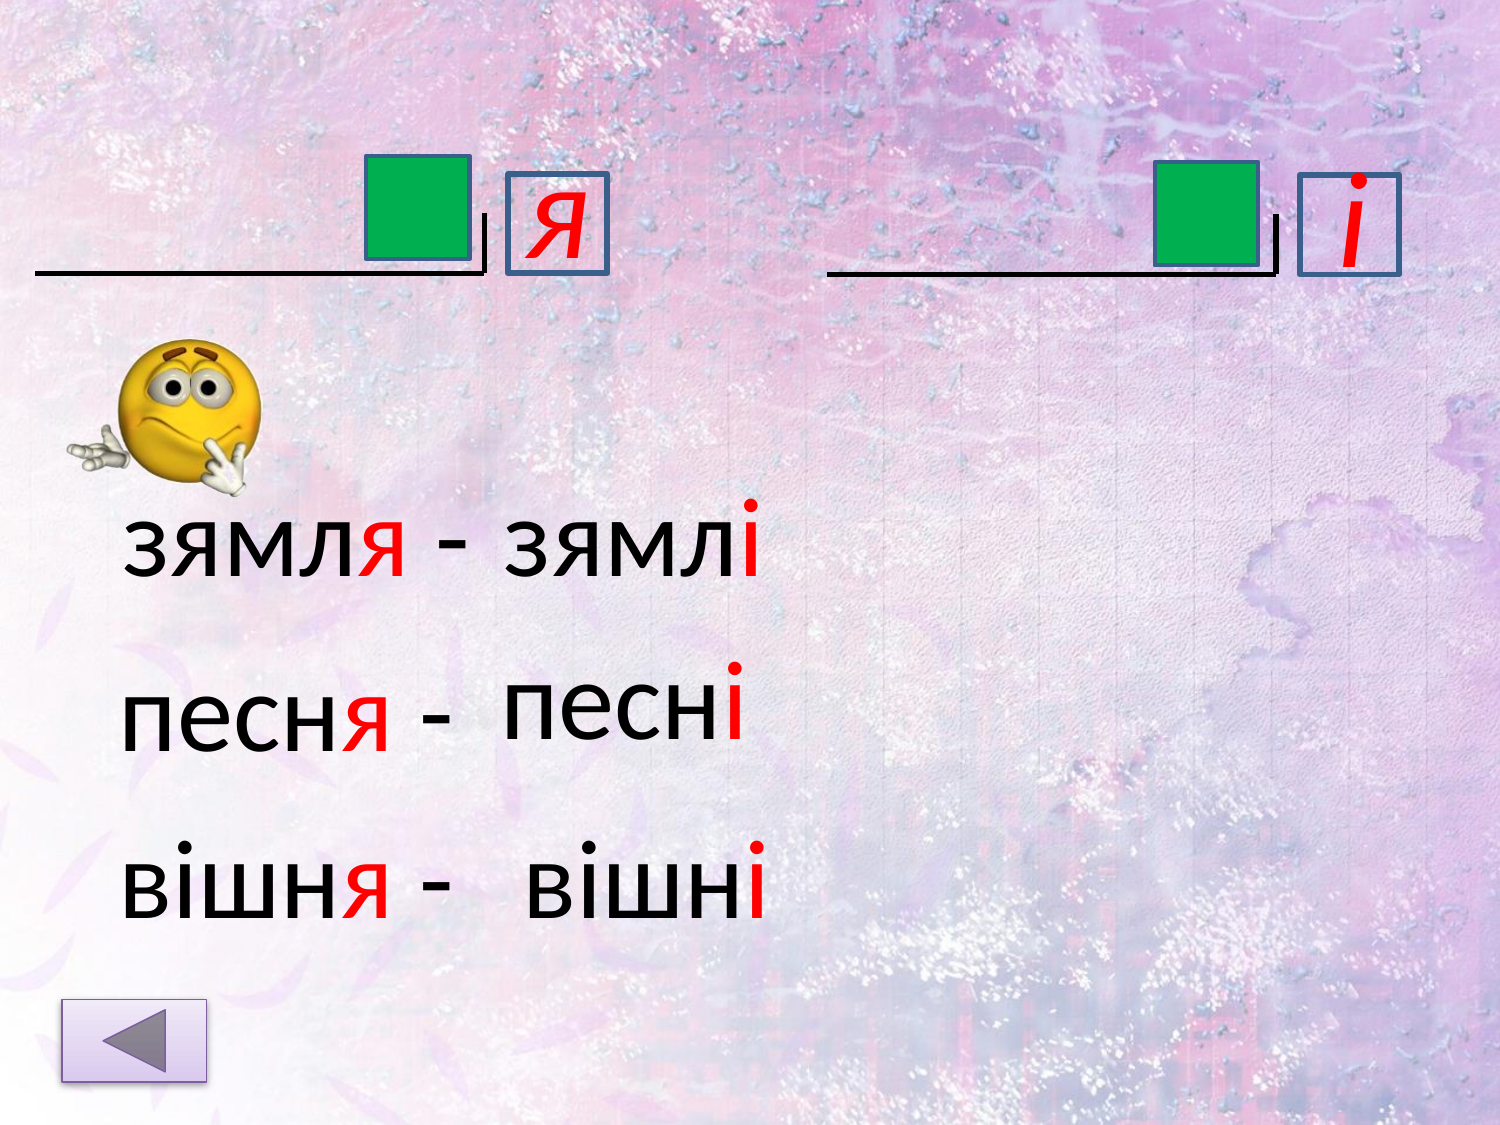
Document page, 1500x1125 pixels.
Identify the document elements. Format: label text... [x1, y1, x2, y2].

text_box вішня - [103, 798, 479, 1084]
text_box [826, 122, 1423, 305]
text_box песні [485, 619, 869, 770]
text_box зямля - [107, 456, 489, 606]
text_box песня - [103, 631, 479, 798]
text_box [61, 999, 207, 1083]
text_box зямлі [489, 456, 872, 606]
picture [0, 0, 1500, 1125]
text_box вішні [507, 798, 891, 949]
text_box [35, 113, 610, 304]
